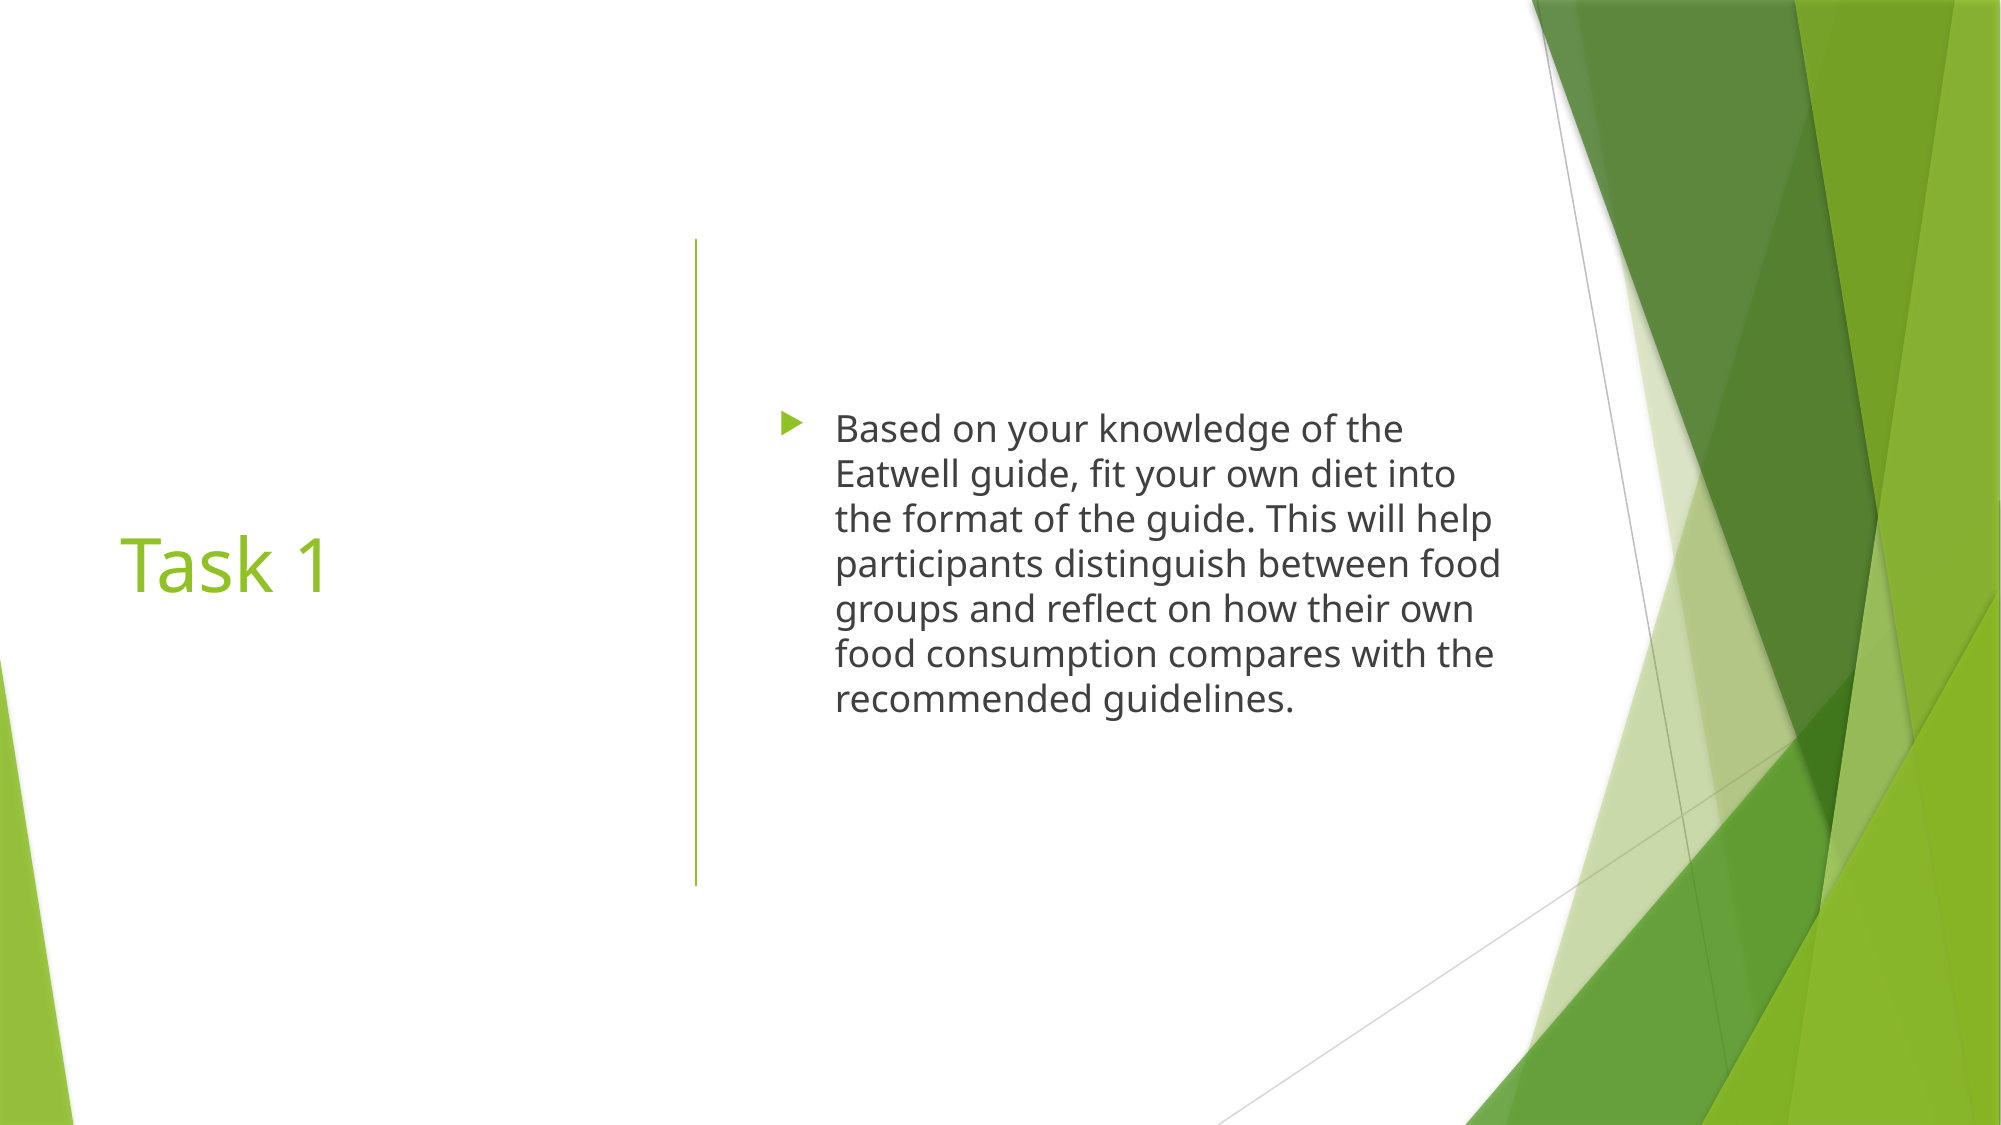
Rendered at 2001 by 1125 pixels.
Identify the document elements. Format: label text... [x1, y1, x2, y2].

list Based on your knowledge of the Eatwell guide, fit your own diet into the format of the guide. This will help participants distinguish between food groups and reflect on how their own food consumption compares with the recommended guidelines. [763, 133, 1522, 991]
title Task 1 [105, 133, 658, 991]
